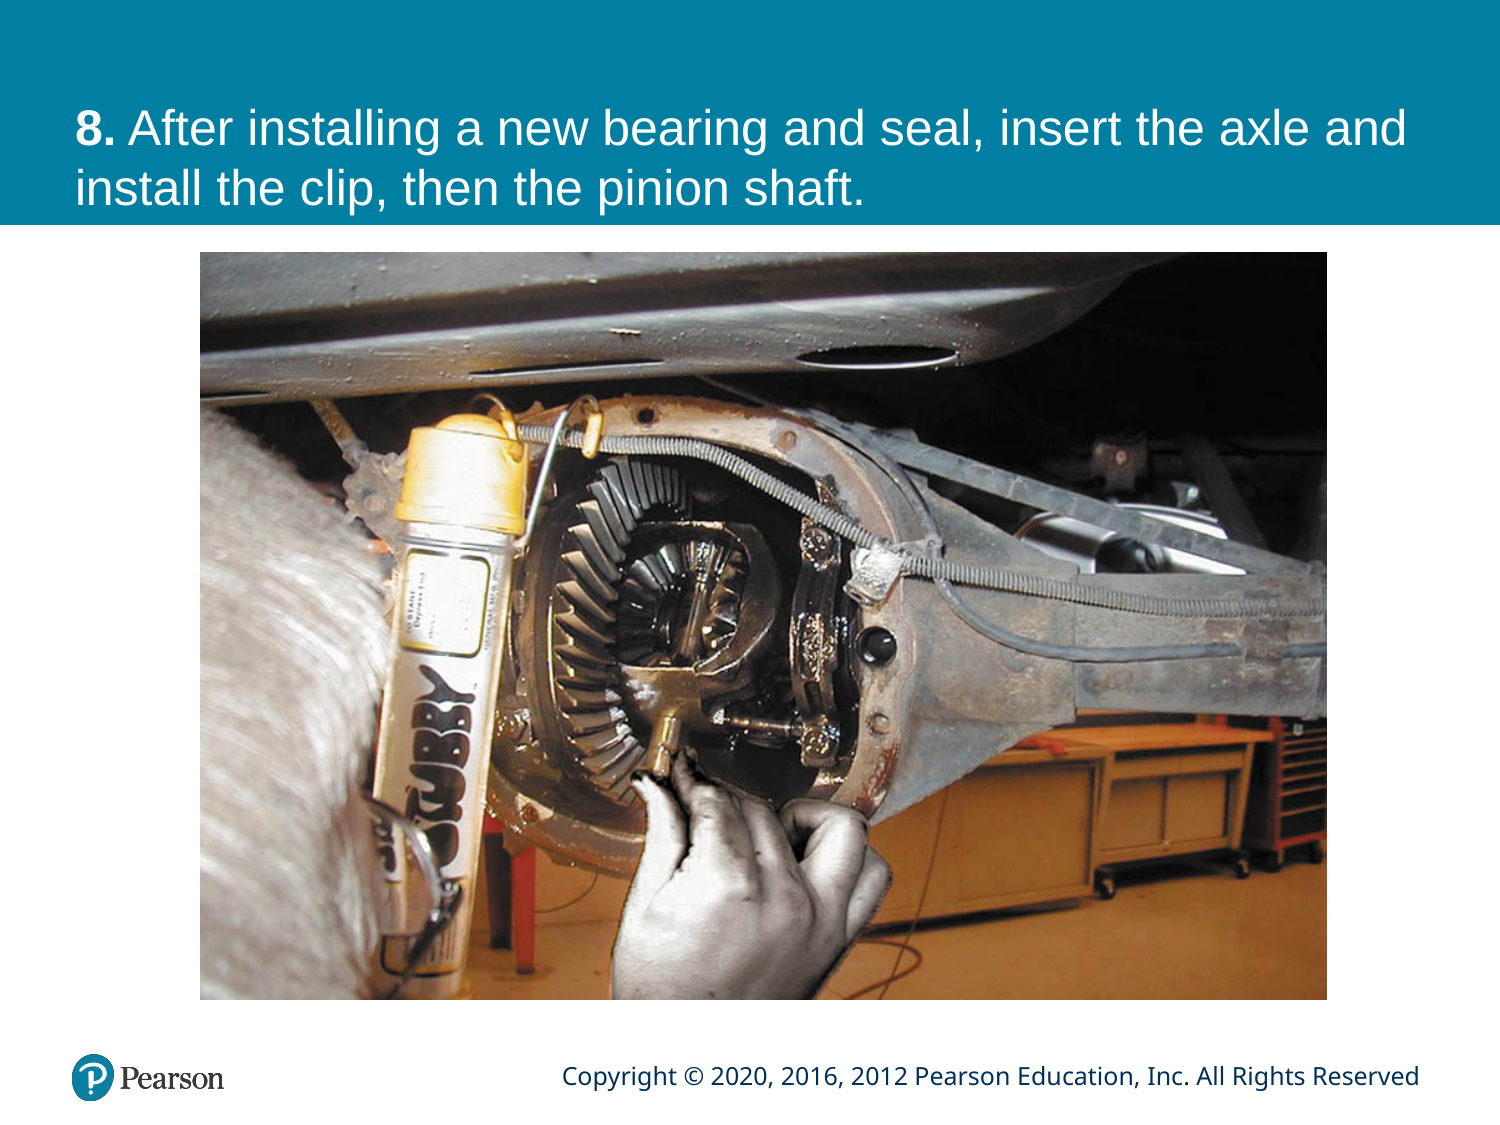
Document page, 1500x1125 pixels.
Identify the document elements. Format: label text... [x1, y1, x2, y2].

picture [72, 1088, 83, 1101]
picture [72, 1054, 87, 1070]
title 8. After installing a new bearing and seal, insert the axle and install the clip, then the pinion shaft. [75, 35, 1425, 216]
picture [80, 1063, 106, 1088]
picture [98, 1054, 224, 1101]
picture [199, 252, 1327, 1000]
